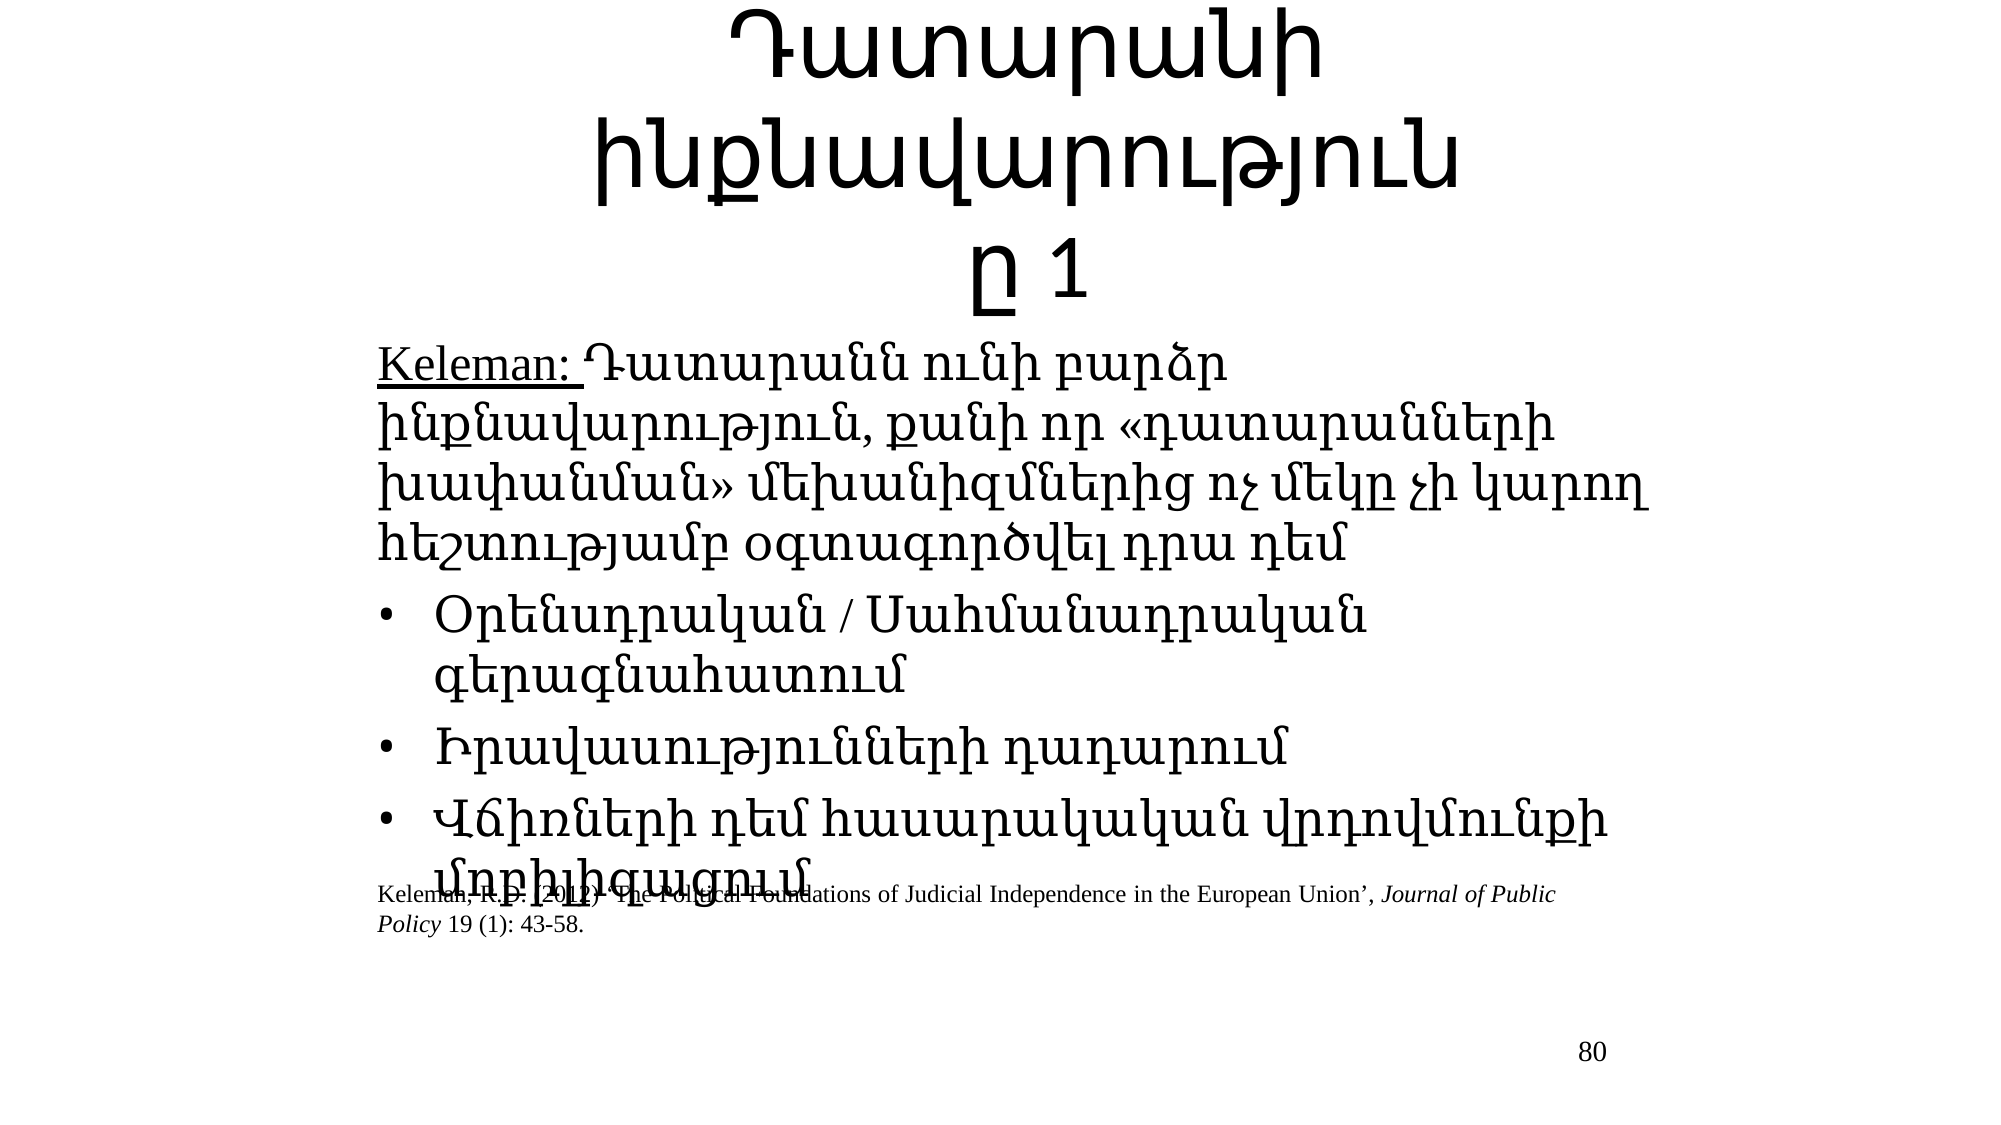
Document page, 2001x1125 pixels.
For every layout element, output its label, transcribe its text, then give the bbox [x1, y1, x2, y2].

text_box 80 [1571, 1032, 1629, 1067]
title Դատարանի ինքնավարությունը 1 [566, 0, 1488, 316]
text_box Keleman: Դատարանն ունի բարձր ինքնավարություն, քանի որ «դատարանների խափանման» մեխանիզմներից ոչ մեկը չի կարող հեշտությամբ օգտագործվել դրա դեմ Օրենսդրական / Սահմանադրական գերագնահատում Իրավասությունների դադարում Վճիռների դեմ հասարակական վրդովմունքի մոբիլիզացում [375, 328, 1713, 907]
text_box Keleman, R.D. (2012) ‘The Political Foundations of Judicial Independence in the European Union’, Journal of Public Policy 19 (1): 43-58. [375, 875, 1564, 938]
